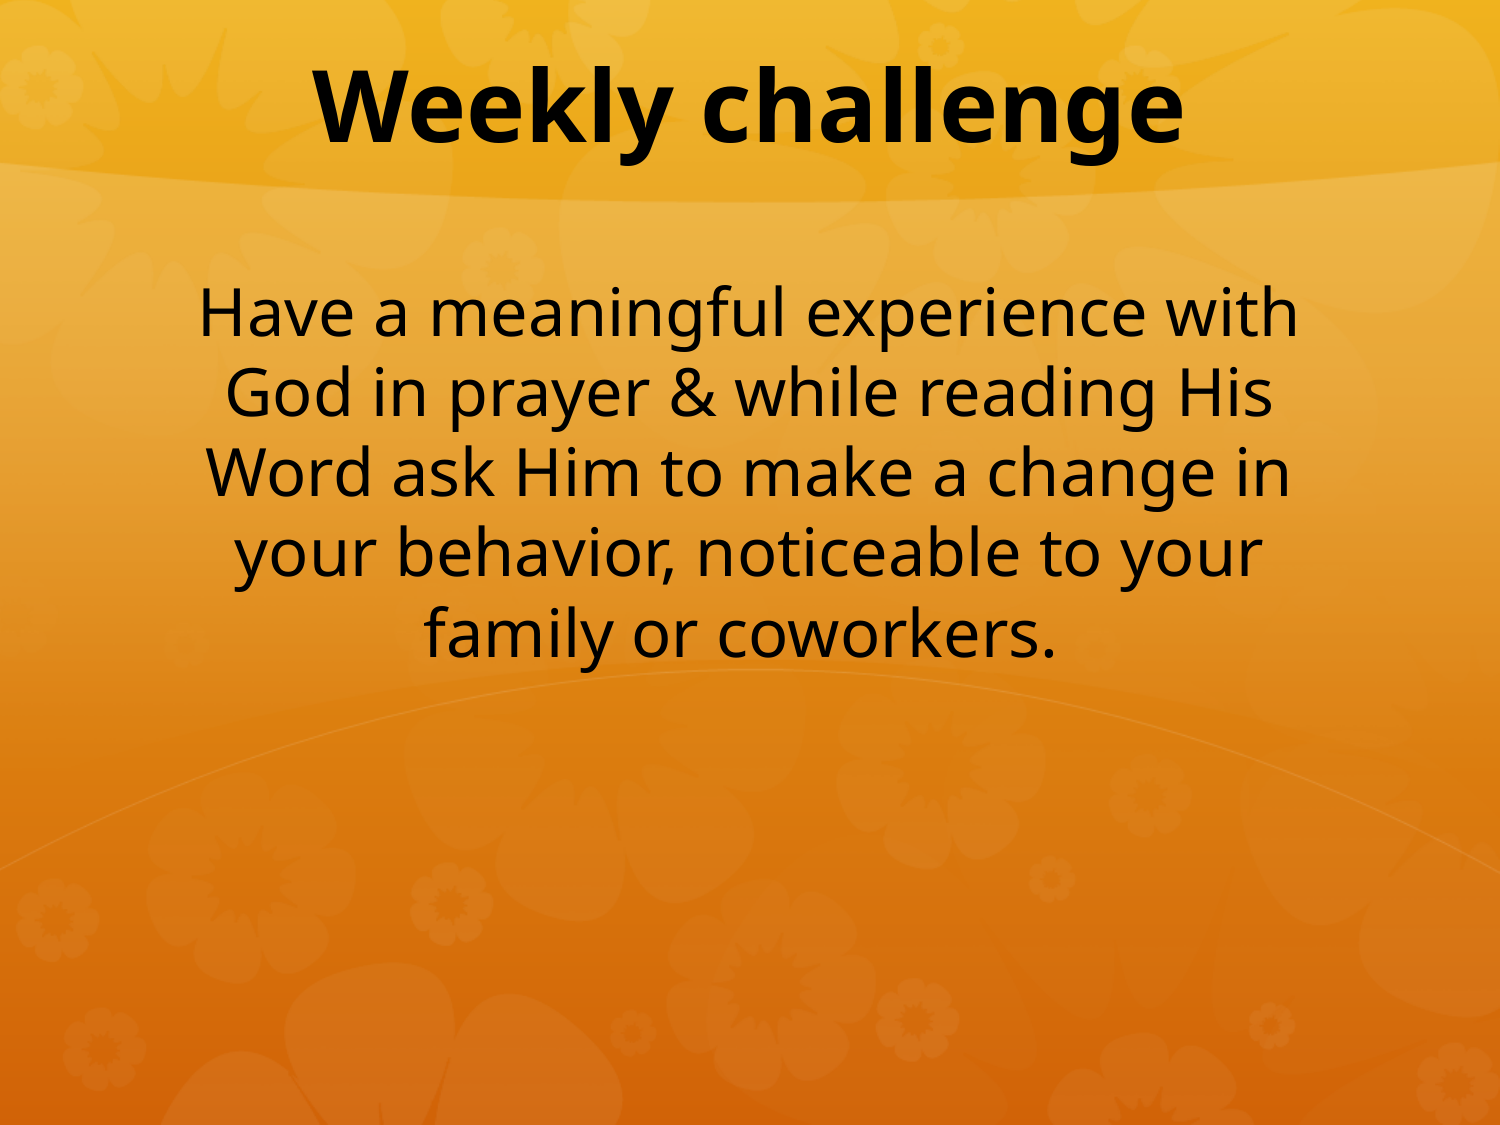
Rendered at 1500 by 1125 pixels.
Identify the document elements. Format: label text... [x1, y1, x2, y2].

title Weekly challenge [127, 14, 1372, 203]
picture [0, 0, 1500, 1125]
list Have a meaningful experience with God in prayer & while reading His Word ask Him to make a change in your behavior, noticeable to your family or coworkers. [156, 262, 1344, 967]
